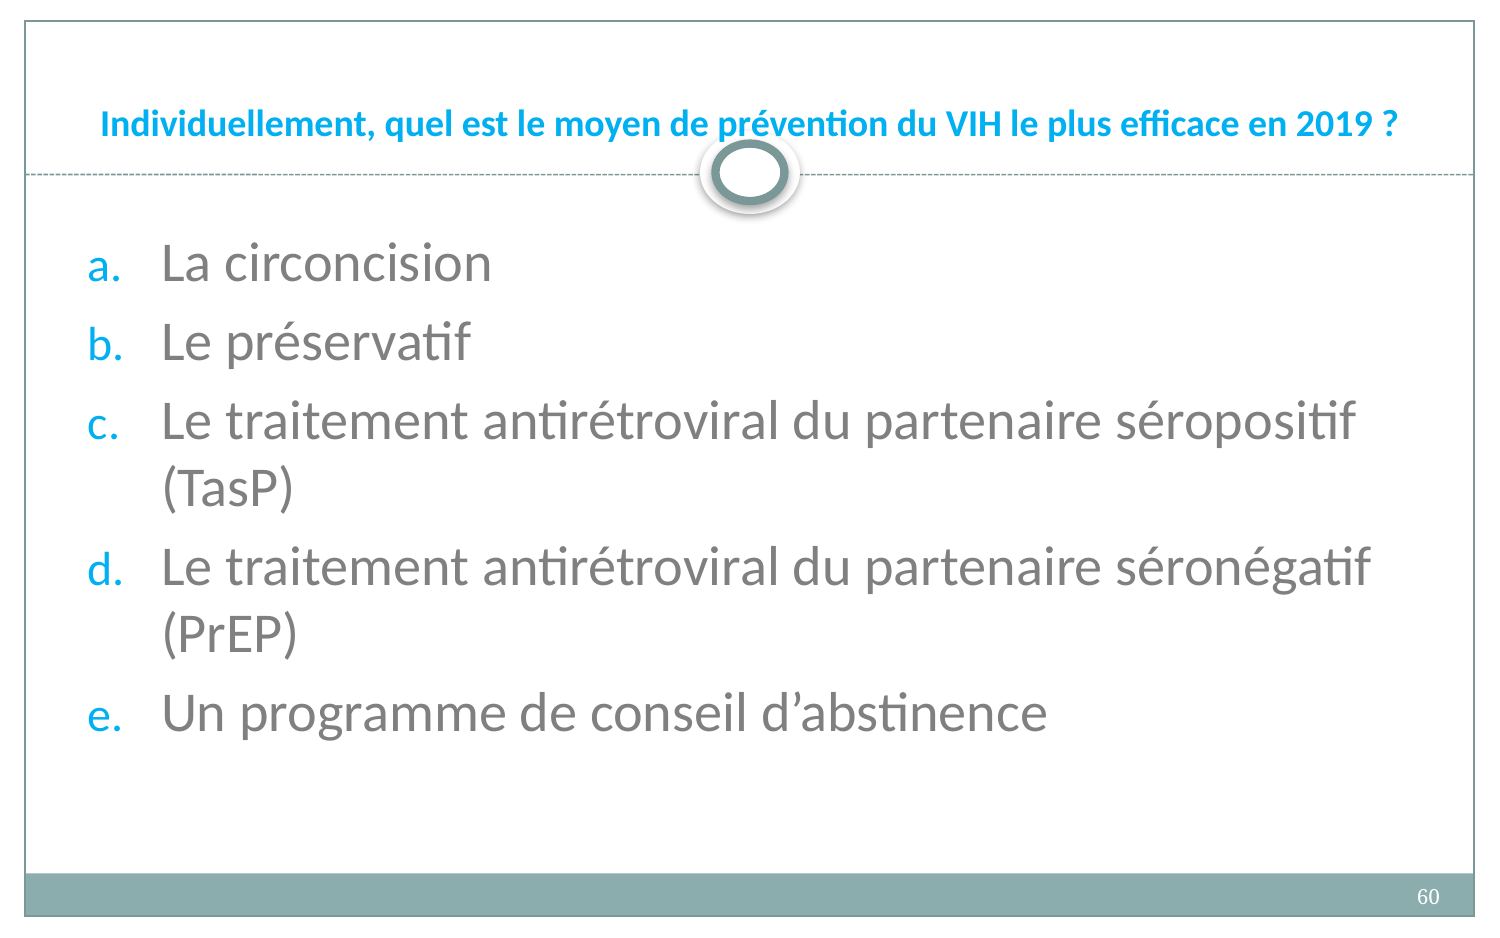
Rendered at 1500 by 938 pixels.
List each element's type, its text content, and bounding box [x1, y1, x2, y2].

title Individuellement, quel est le moyen de prévention du VIH le plus efficace en 2019 ? [75, 50, 1425, 151]
list La circoncision Le préservatif Le traitement antirétroviral du partenaire séropositif (TasP) Le traitement antirétroviral du partenaire séronégatif (PrEP) Un programme de conseil d’abstinence [75, 218, 1425, 838]
